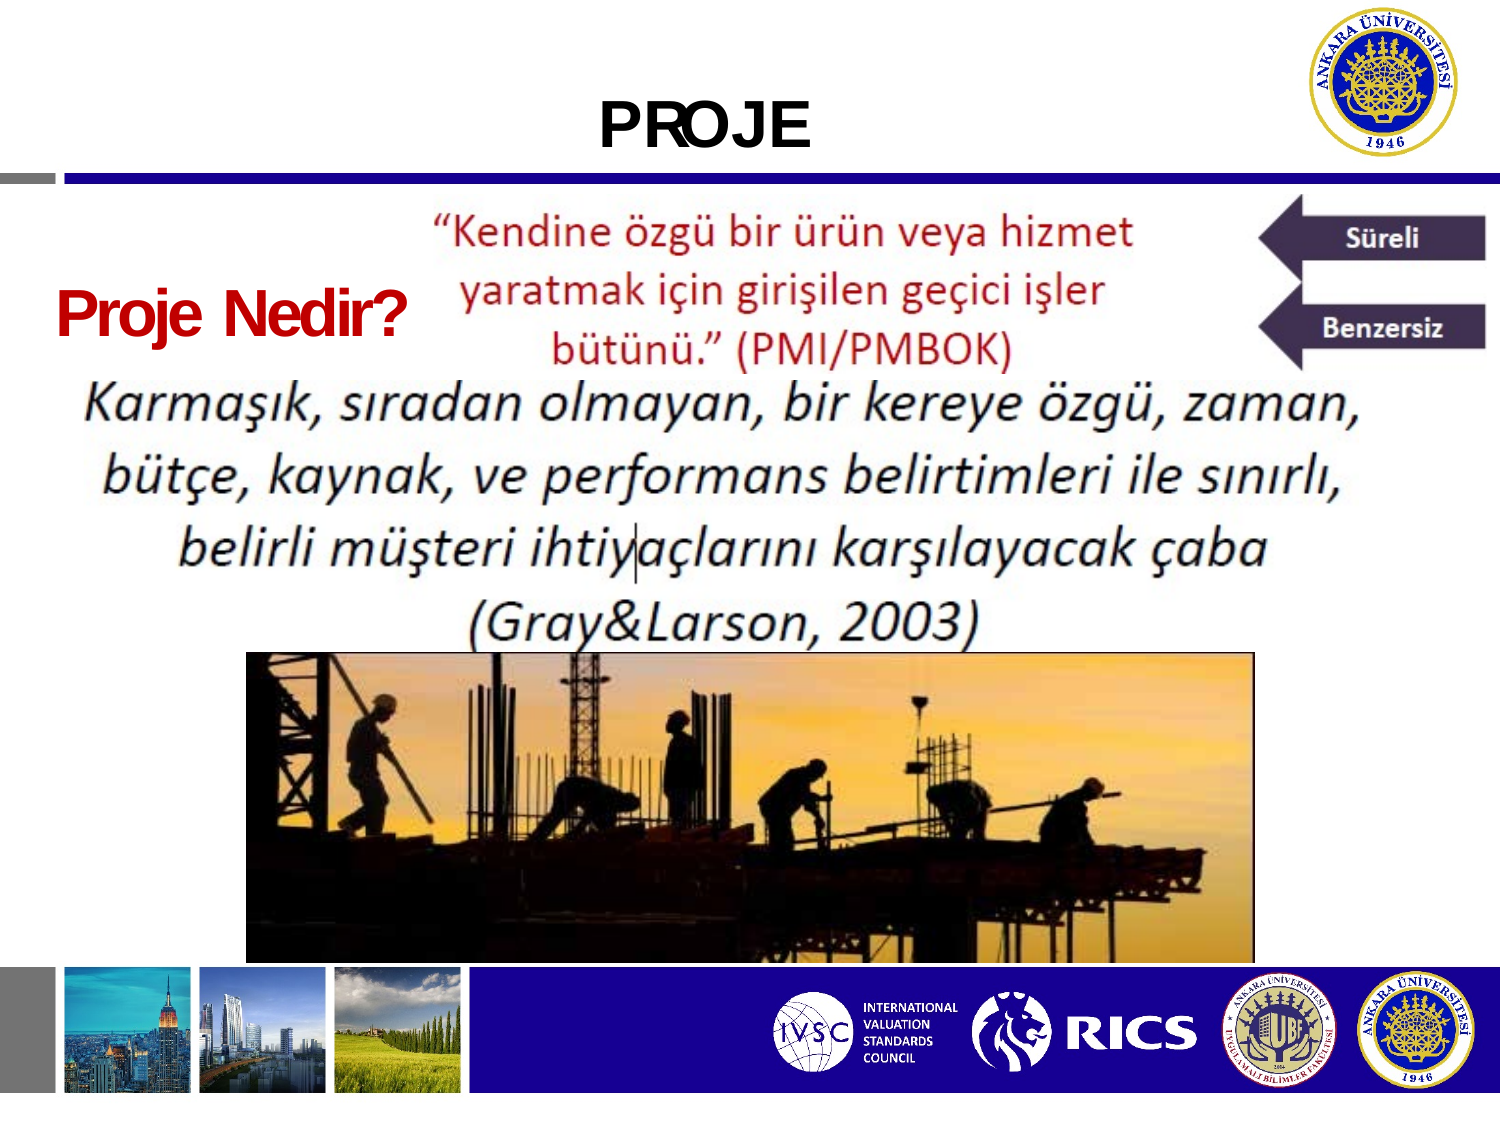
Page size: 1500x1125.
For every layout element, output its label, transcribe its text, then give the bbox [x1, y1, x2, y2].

text_box PROJE Proje Nedir? [53, 78, 814, 350]
text_box [246, 652, 1255, 963]
text_box [83, 380, 1360, 653]
picture [0, 0, 1500, 1125]
text_box [433, 194, 1487, 374]
